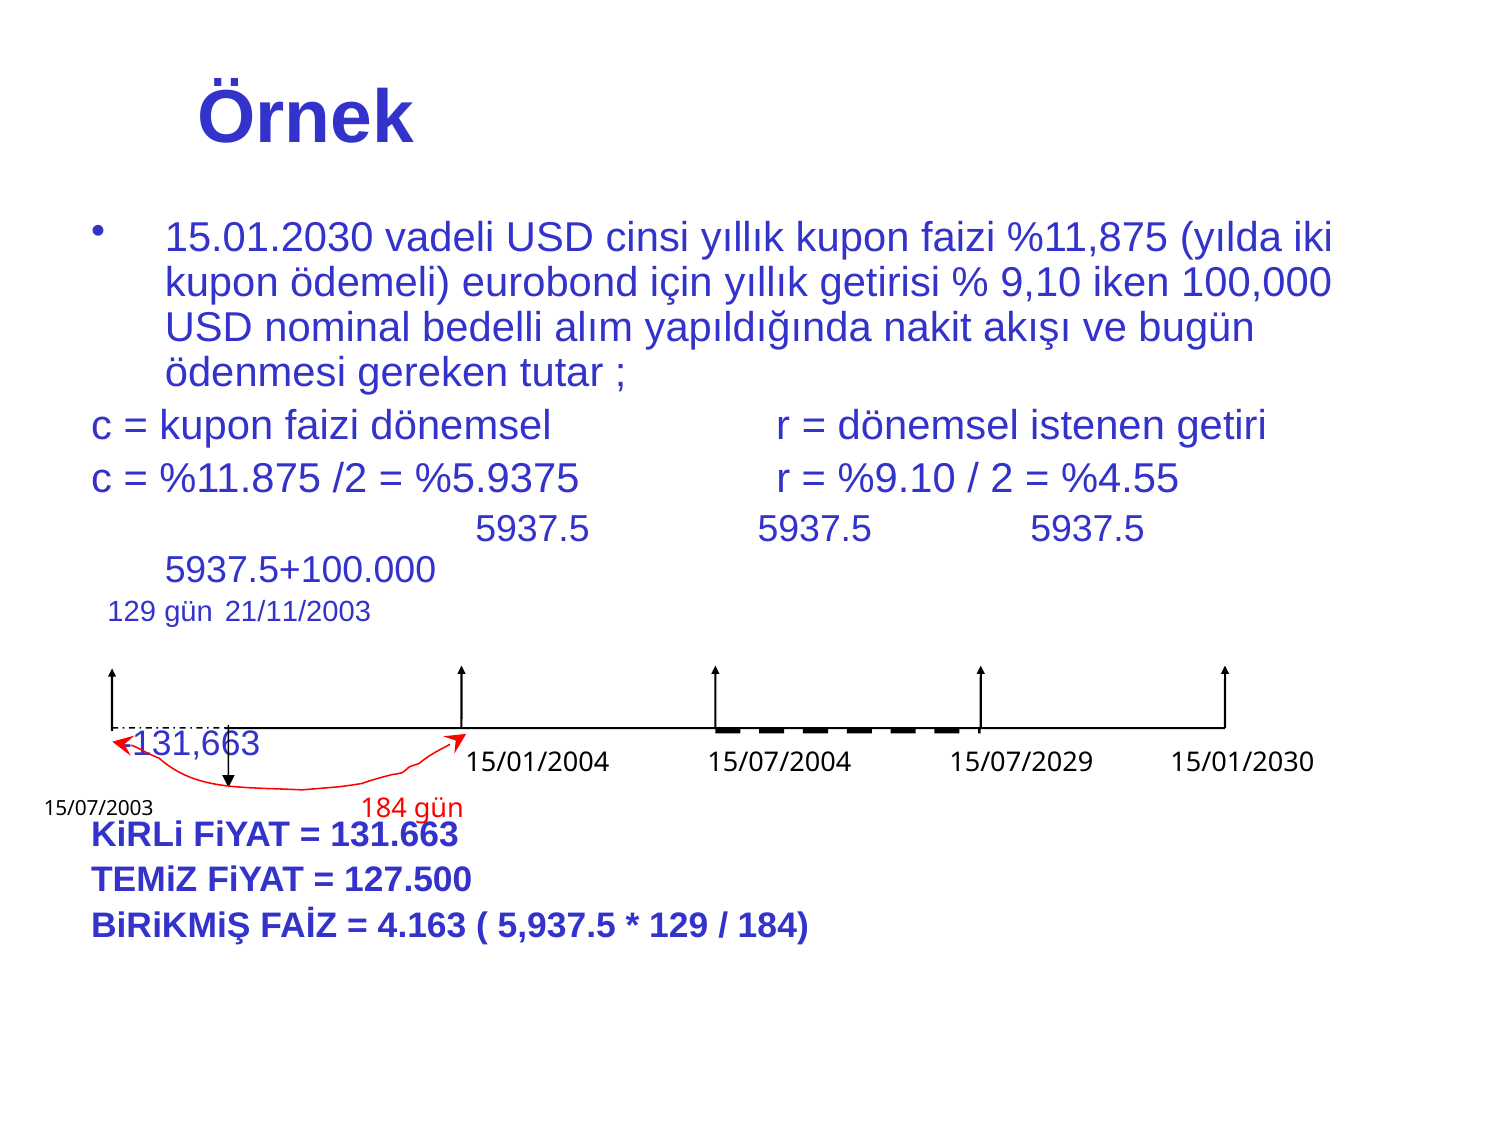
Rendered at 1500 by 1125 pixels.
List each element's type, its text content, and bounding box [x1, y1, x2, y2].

list 15.01.2030 vadeli USD cinsi yıllık kupon faizi %11,875 (yılda iki kupon ödemeli) eurobond için yıllık getirisi % 9,10 iken 100,000 USD nominal bedelli alım yapıldığında nakit akışı ve bugün ödenmesi gereken tutar ; c = kupon faizi dönemsel r = dönemsel istenen getiri c = %11.875 /2 = %5.9375 r = %9.10 / 2 = %4.55 5937.5 5937.5 5937.5 5937.5+100.000 129 gün 21/11/2003 -131,663 KiRLi FiYAT = 131.663 TEMiZ FiYAT = 127.500 BiRiKMiŞ FAİZ = 4.163 ( 5,937.5 * 129 / 184) [76, 207, 1416, 786]
text_box [457, 665, 466, 728]
text_box 15/07/2003 [29, 786, 211, 827]
text_box 15/01/2004 15/07/2004 15/07/2029 15/01/2030 184 gün [196, 737, 1422, 831]
text_box [112, 733, 467, 790]
list 15.01.2030 vadeli USD cinsi yıllık kupon faizi %11,875 (yılda iki kupon ödemeli) eurobond için yıllık getirisi % 9,10 iken 100,000 USD nominal bedelli alım yapıldığında nakit akışı ve bugün ödenmesi gereken tutar ; c = kupon faizi dönemsel r = dönemsel istenen getiri c = %11.875 /2 = %5.9375 r = %9.10 / 2 = %4.55 5937.5 5937.5 5937.5 5937.5+100.000 129 gün 21/11/2003 -131,663 KiRLi FiYAT = 131.663 TEMiZ FiYAT = 127.500 BiRiKMiŞ FAİZ = 4.163 ( 5,937.5 * 129 / 184) [76, 827, 1416, 921]
text_box [711, 665, 720, 729]
text_box [1220, 665, 1230, 729]
title Örnek [182, 18, 1453, 207]
text_box [976, 665, 985, 728]
text_box [107, 668, 117, 731]
